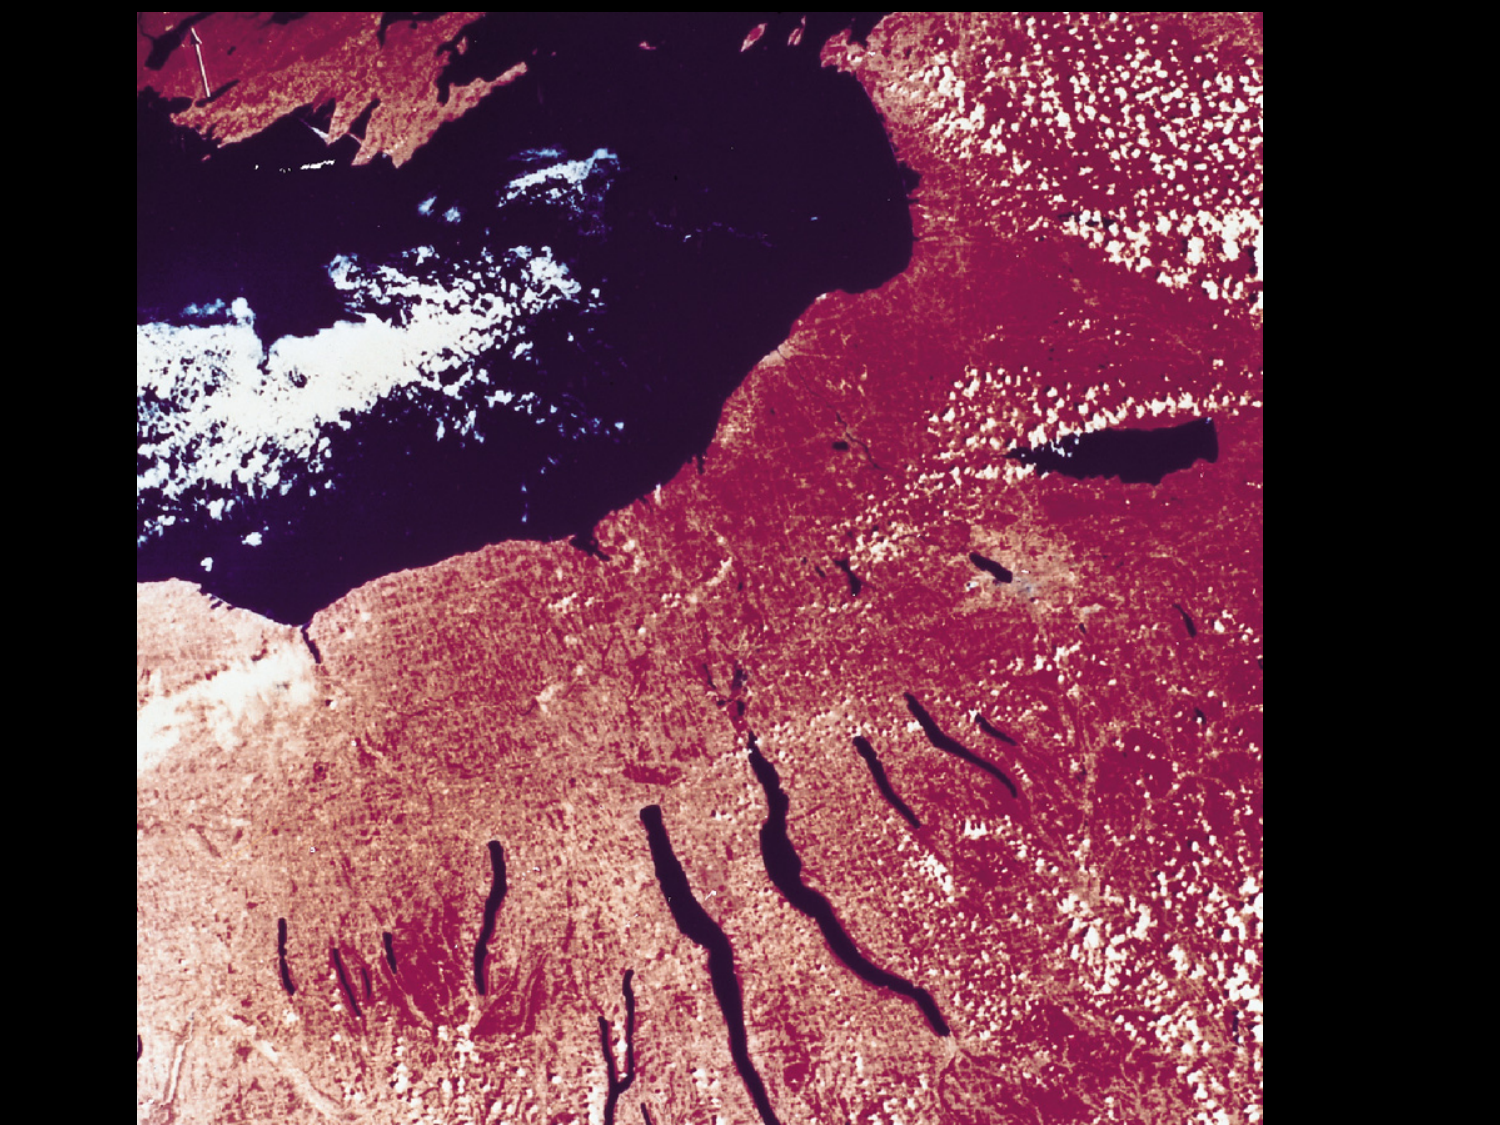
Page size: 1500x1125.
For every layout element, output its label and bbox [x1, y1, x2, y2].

picture [137, 12, 1263, 1125]
